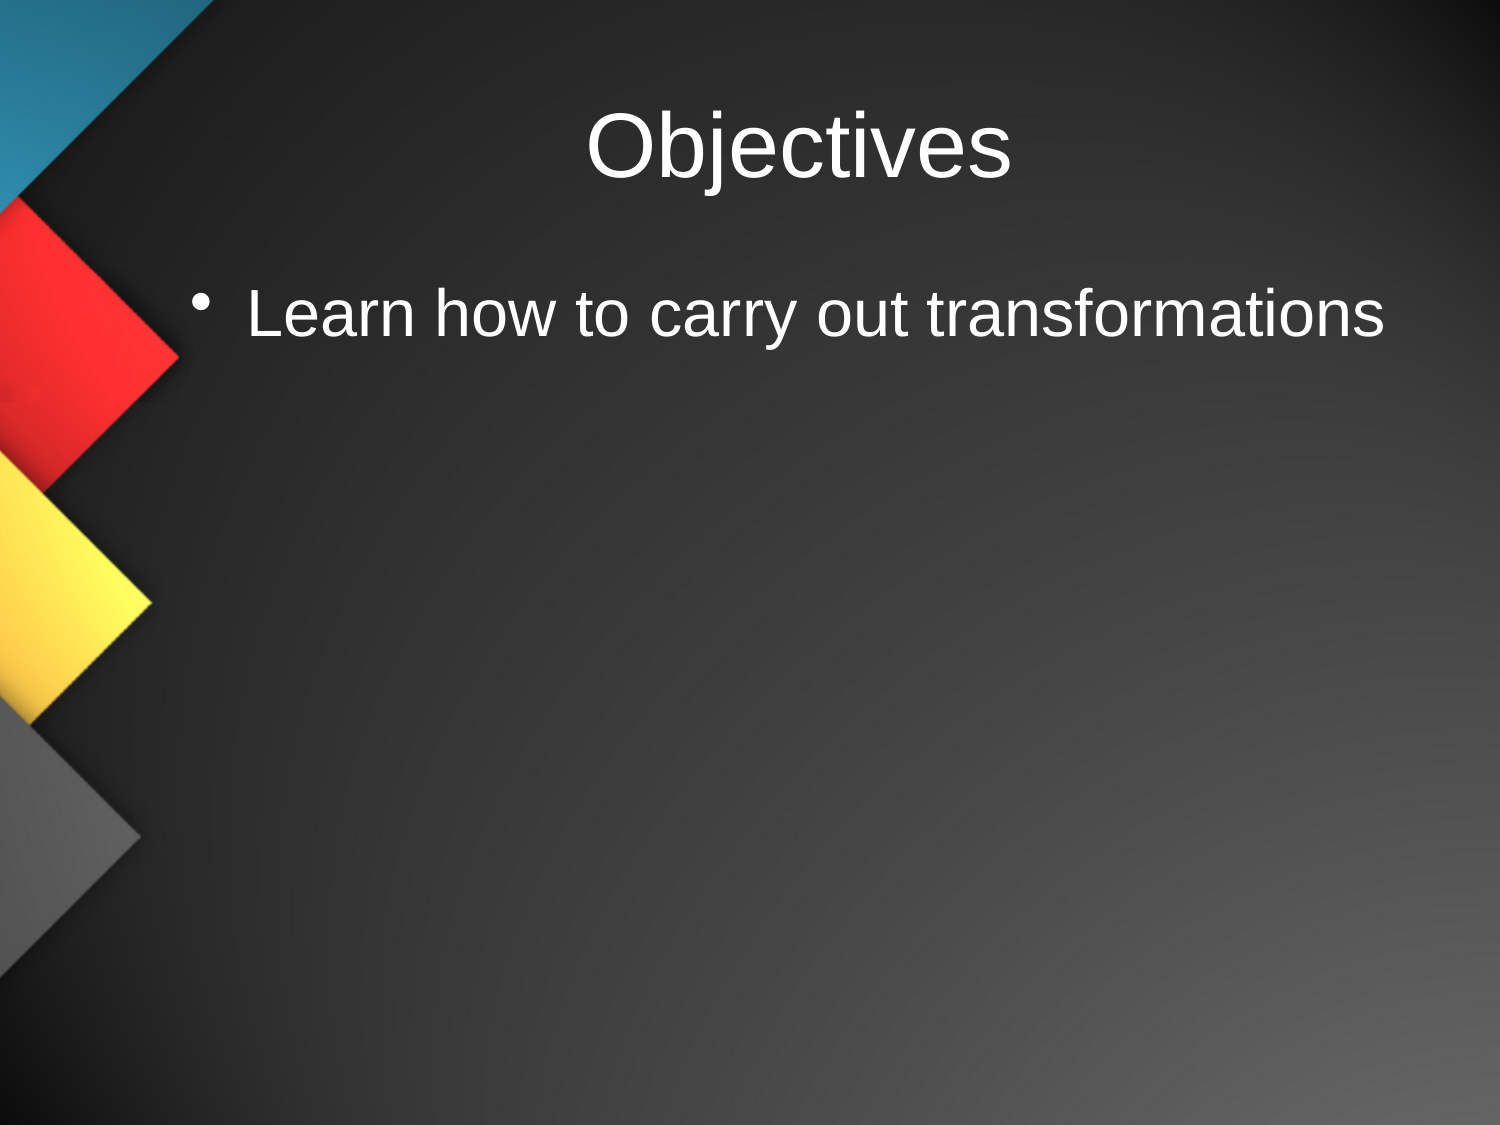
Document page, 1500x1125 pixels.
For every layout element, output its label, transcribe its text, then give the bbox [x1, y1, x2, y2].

picture [0, 0, 1500, 1125]
list Learn how to carry out transformations [174, 262, 1426, 1006]
title Objectives [174, 44, 1426, 238]
